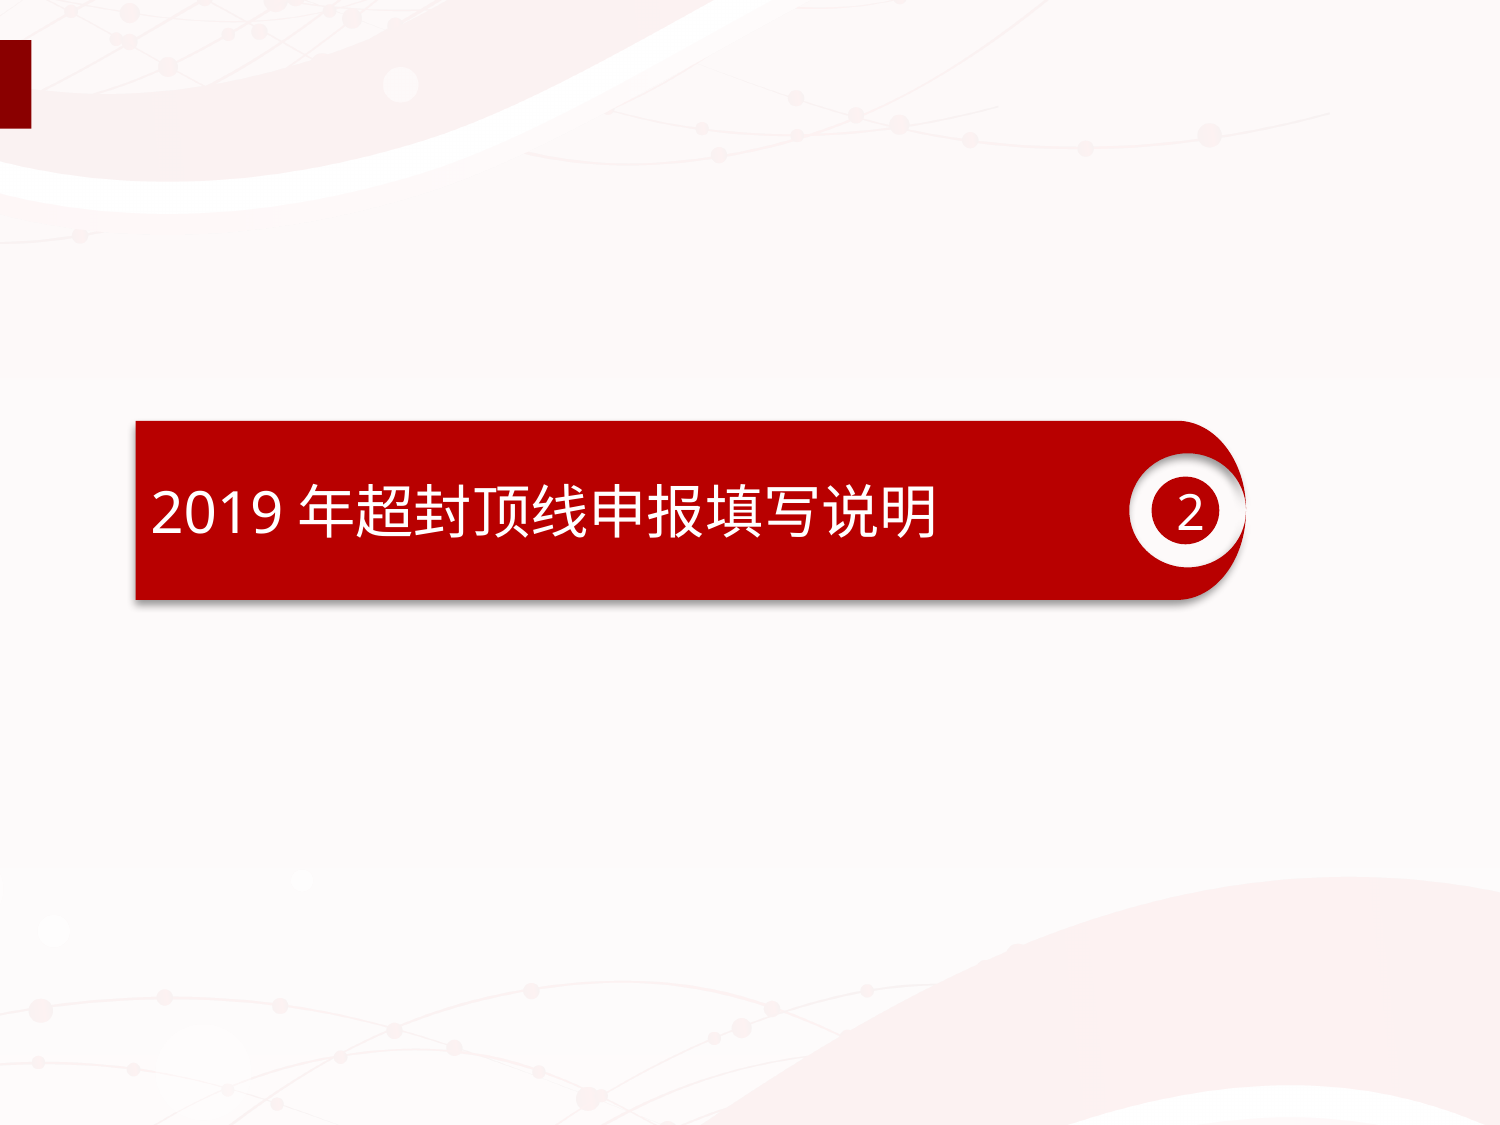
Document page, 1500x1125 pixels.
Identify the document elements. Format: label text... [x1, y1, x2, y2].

text_box 2019年超封顶线申报填写说明 [134, 419, 1248, 601]
text_box 2 [1150, 475, 1221, 546]
